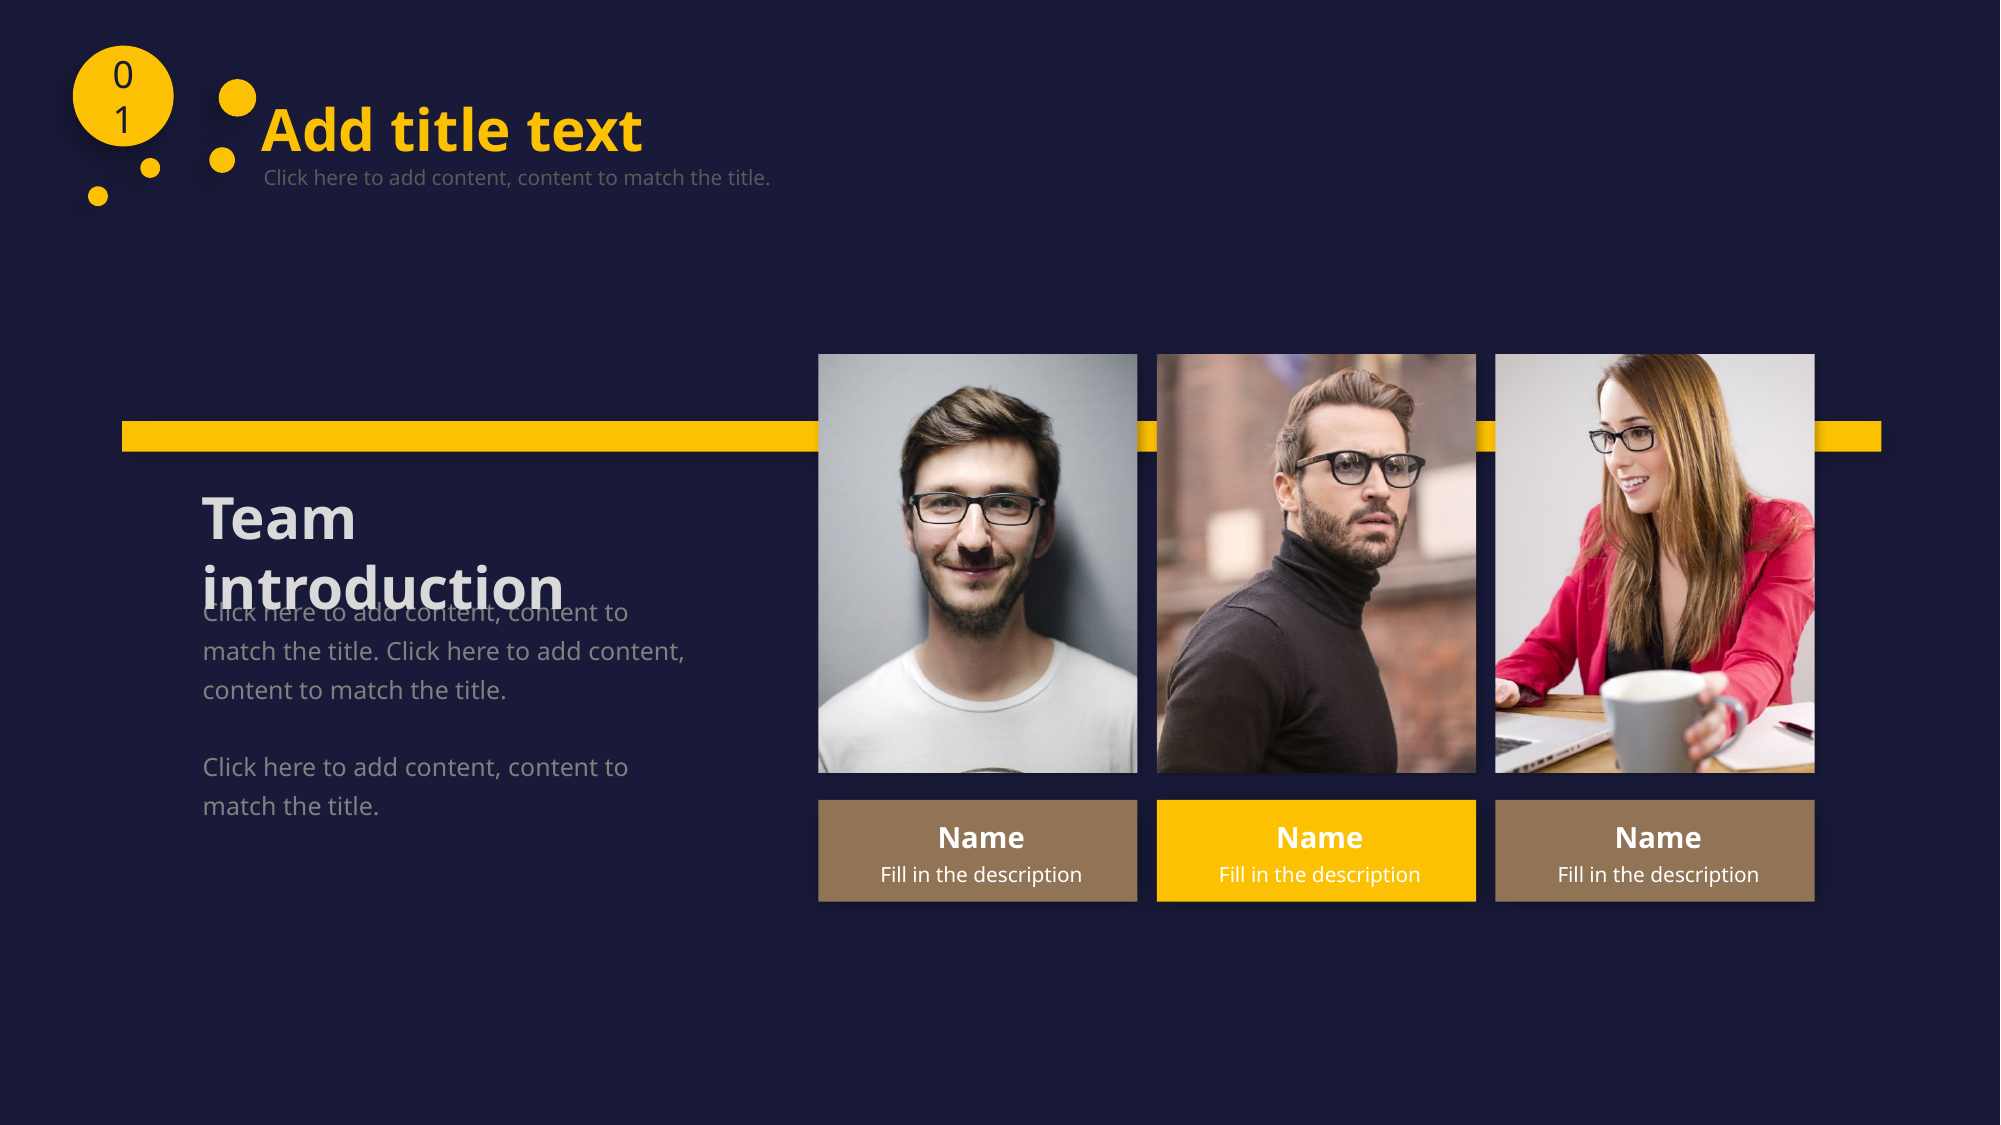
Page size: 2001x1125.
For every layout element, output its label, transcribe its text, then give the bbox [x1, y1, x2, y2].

text_box [208, 146, 237, 174]
text_box [817, 353, 1138, 773]
text_box [1156, 353, 1477, 773]
text_box Add title text [247, 85, 659, 171]
text_box [217, 78, 258, 118]
text_box 01 [71, 44, 175, 148]
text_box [1495, 799, 1815, 902]
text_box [1156, 799, 1477, 902]
text_box Click here to add content, content to match the title. [248, 156, 791, 197]
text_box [818, 799, 1138, 902]
text_box [1487, 420, 1492, 453]
text_box [139, 156, 162, 179]
text_box [1149, 420, 1153, 453]
text_box [121, 420, 815, 453]
text_box [1826, 420, 1882, 453]
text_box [186, 474, 721, 829]
text_box [87, 185, 109, 208]
text_box [1494, 353, 1816, 773]
